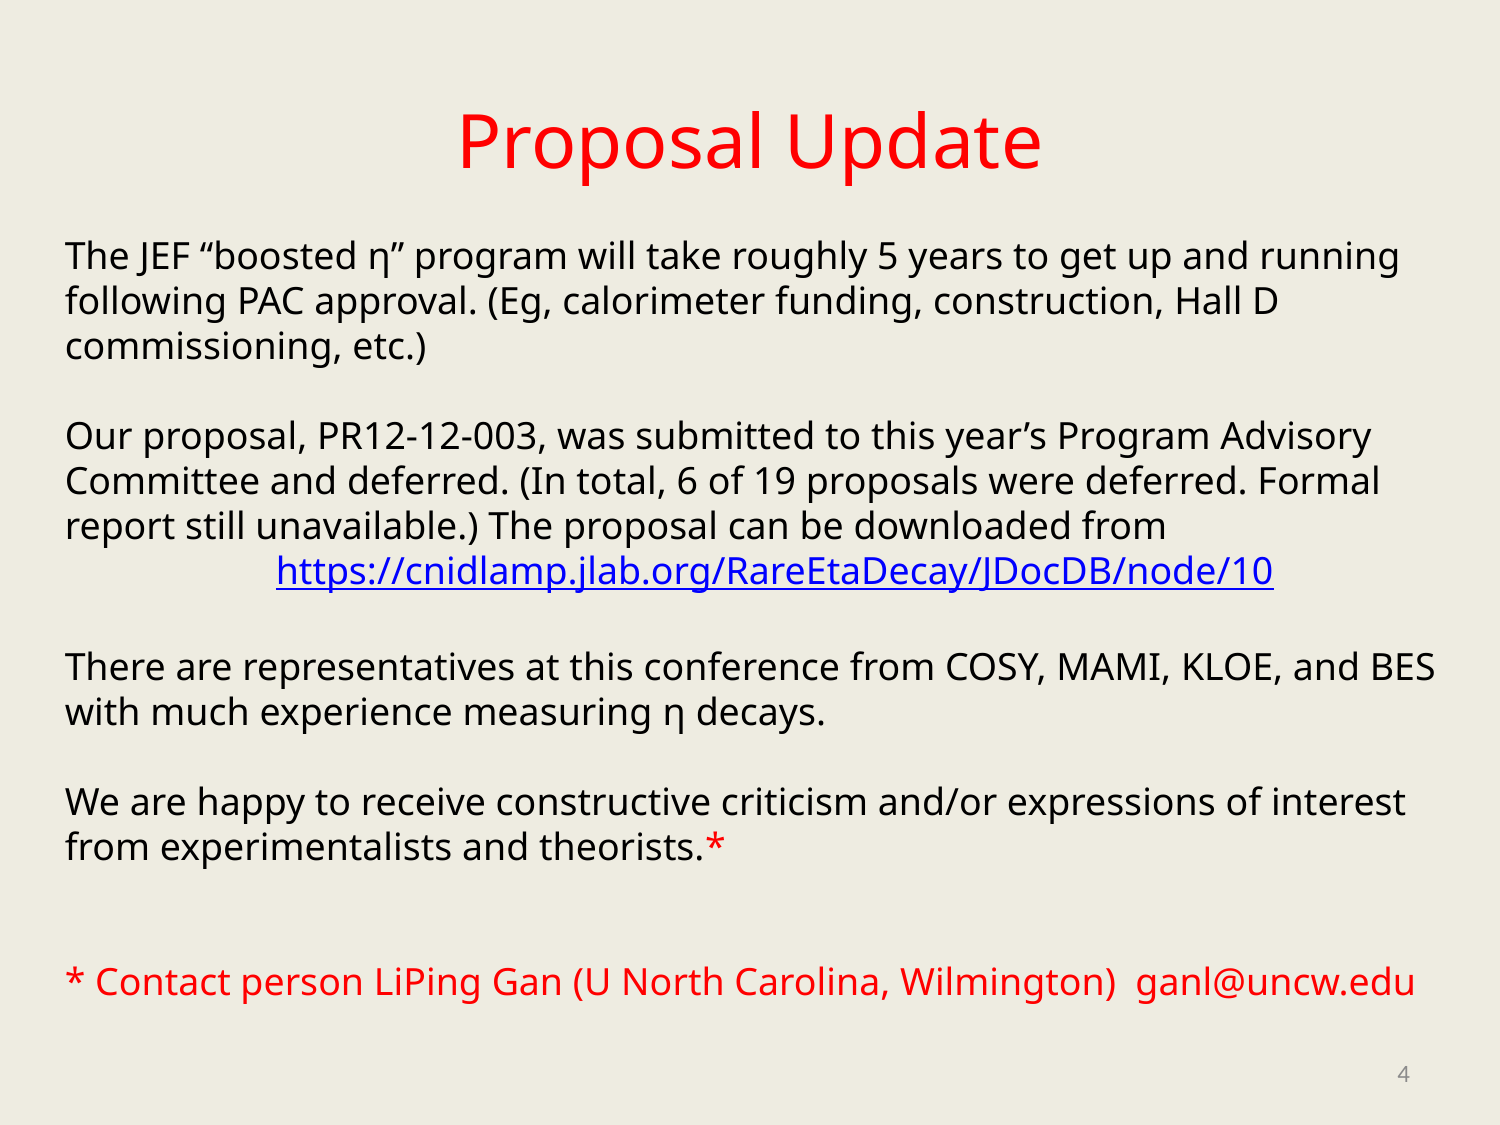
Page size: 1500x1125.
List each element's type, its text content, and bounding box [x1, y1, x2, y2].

title Proposal Update [75, 45, 1425, 224]
slide_number 4 [1074, 1042, 1425, 1103]
text_box The JEF “boosted η” program will take roughly 5 years to get up and running following PAC approval. (Eg, calorimeter funding, construction, Hall D commissioning, etc.) Our proposal, PR12-12-003, was submitted to this year’s Program Advisory Committee and deferred. (In total, 6 of 19 proposals were deferred. Formal report still unavailable.) The proposal can be downloaded from https://cnidlamp.jlab.org/RareEtaDecay/JDocDB/node/10 There are representatives at this conference from COSY, MAMI, KLOE, and BES with much experience measuring η decays. We are happy to receive constructive criticism and/or expressions of interest from experimentalists and theorists.* * Contact person LiPing Gan (U North Carolina, Wilmington) ganl@uncw.edu [50, 224, 1500, 1011]
